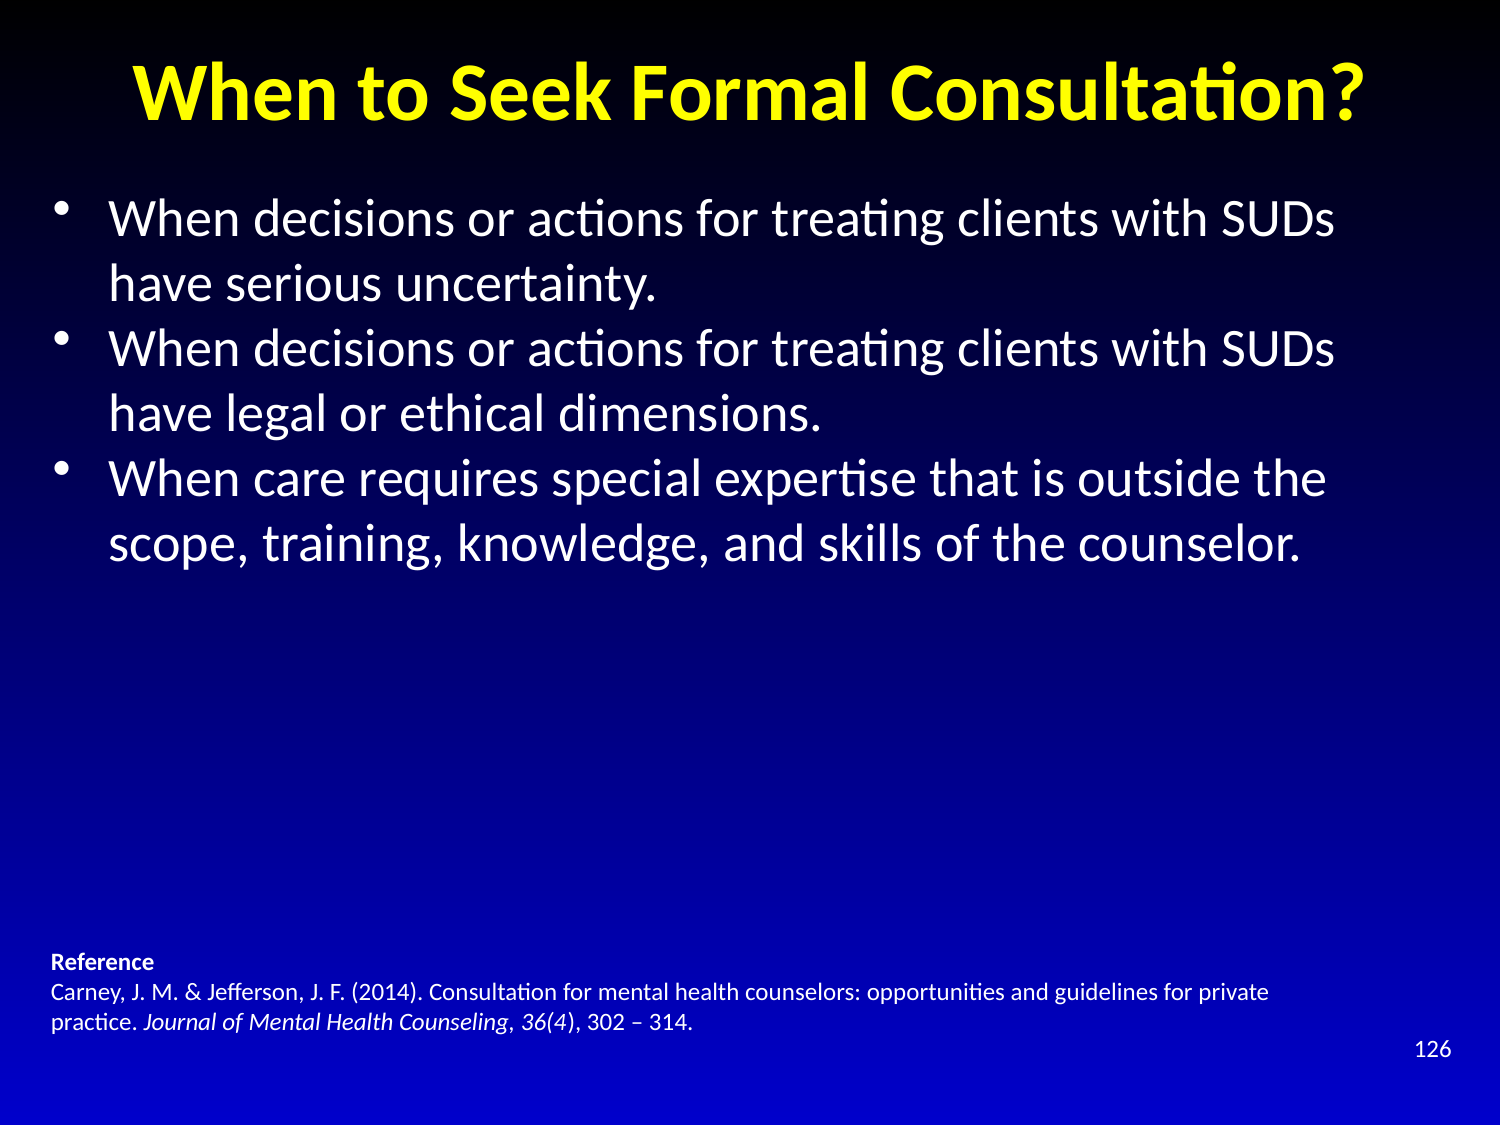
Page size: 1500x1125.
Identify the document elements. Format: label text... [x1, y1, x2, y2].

slide_number 126 [1361, 1012, 1467, 1082]
list When decisions or actions for treating clients with SUDs have serious uncertainty. When decisions or actions for treating clients with SUDs have legal or ethical dimensions. When care requires special expertise that is outside the scope, training, knowledge, and skills of the counselor. [37, 174, 1463, 850]
title When to Seek Formal Consultation? [37, 24, 1463, 150]
text_box Reference Carney, J. M. & Jefferson, J. F. (2014). Consultation for mental health counselors: opportunities and guidelines for private practice. Journal of Mental Health Counseling, 36(4), 302 – 314. [36, 938, 1300, 1044]
